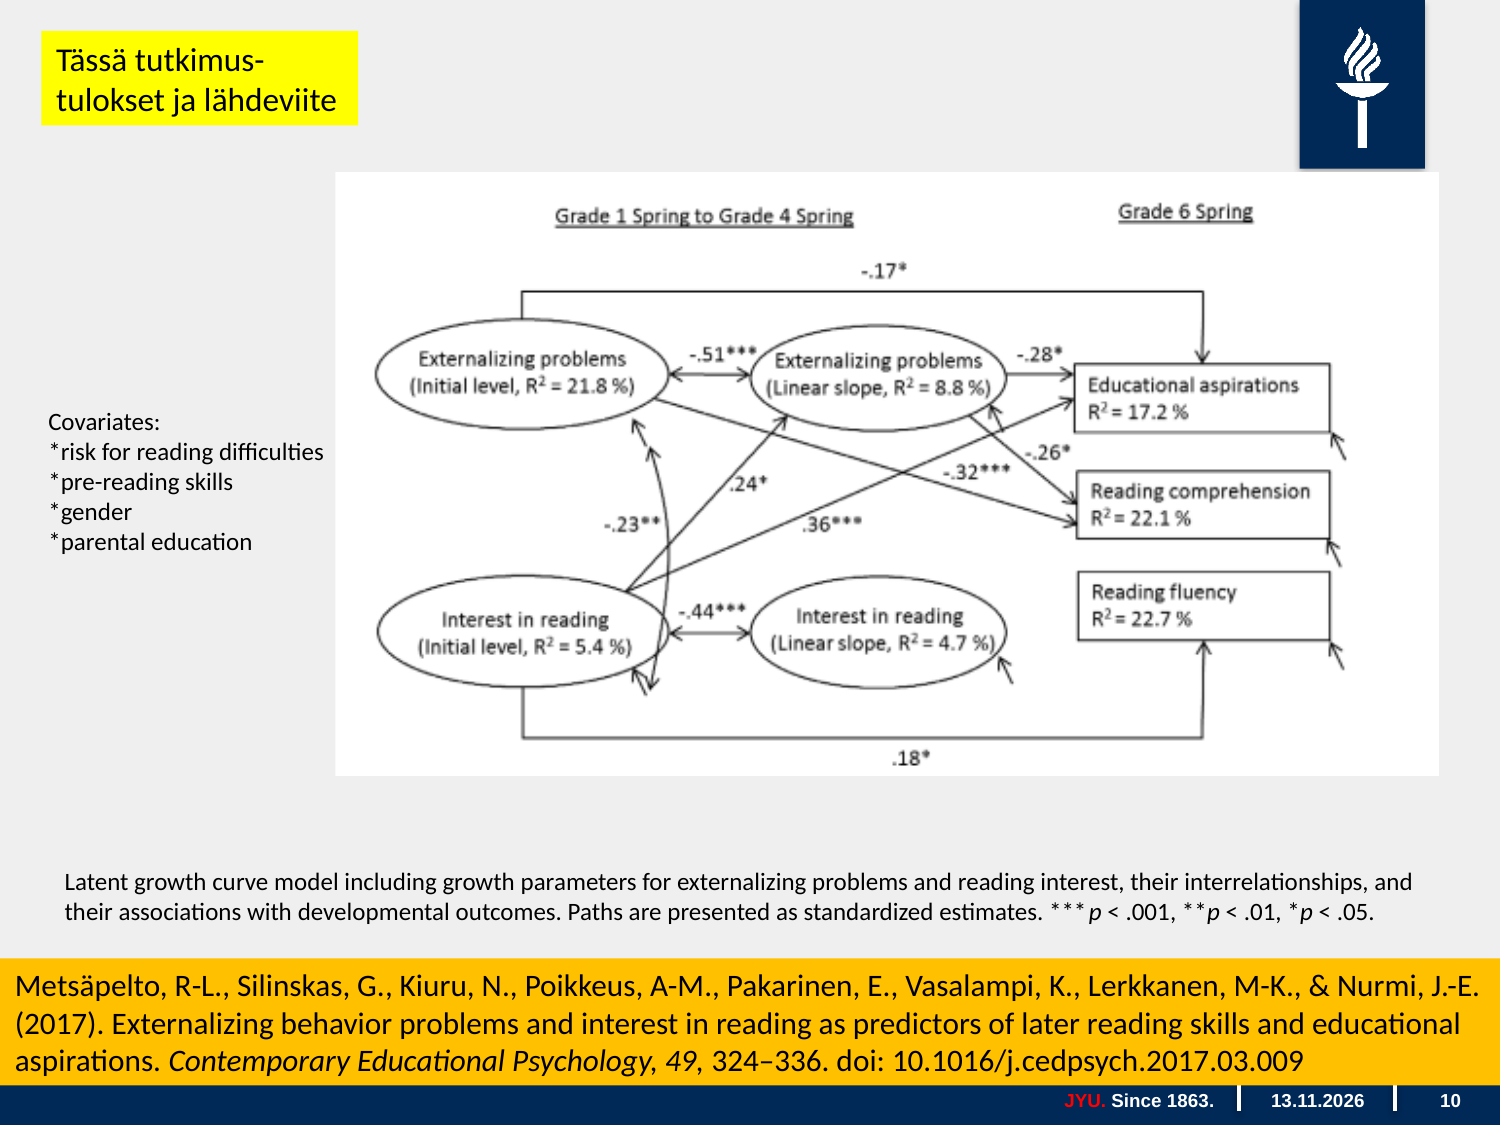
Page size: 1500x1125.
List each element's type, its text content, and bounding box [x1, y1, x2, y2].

text_box Tässä tutkimus-tulokset ja lähdeviite [41, 30, 359, 126]
text_box Latent growth curve model including growth parameters for externalizing problems and reading interest, their interrelationships, and their associations with developmental outcomes. Paths are presented as standardized estimates. ***p < .001, **p < .01, *p < .05. [49, 858, 1463, 934]
text_box Metsäpelto, R-L., Silinskas, G., Kiuru, N., Poikkeus, A-M., Pakarinen, E., Vasalampi, K., Lerkkanen, M-K., & Nurmi, J.-E. (2017). Externalizing behavior problems and interest in reading as predictors of later reading skills and educational aspirations. Contemporary Educational Psychology, 49, 324–336. doi: 10.1016/j.cedpsych.2017.03.009 [0, 958, 1500, 1086]
slide_number 10 [1425, 1086, 1500, 1112]
picture [1335, 27, 1389, 148]
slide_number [1249, 1086, 1386, 1112]
text_box Covariates: *risk for reading difficulties *pre-reading skills *gender *parental education [33, 398, 329, 563]
picture [335, 172, 1440, 777]
footer JYU. Since 1863. [876, 1086, 1229, 1112]
